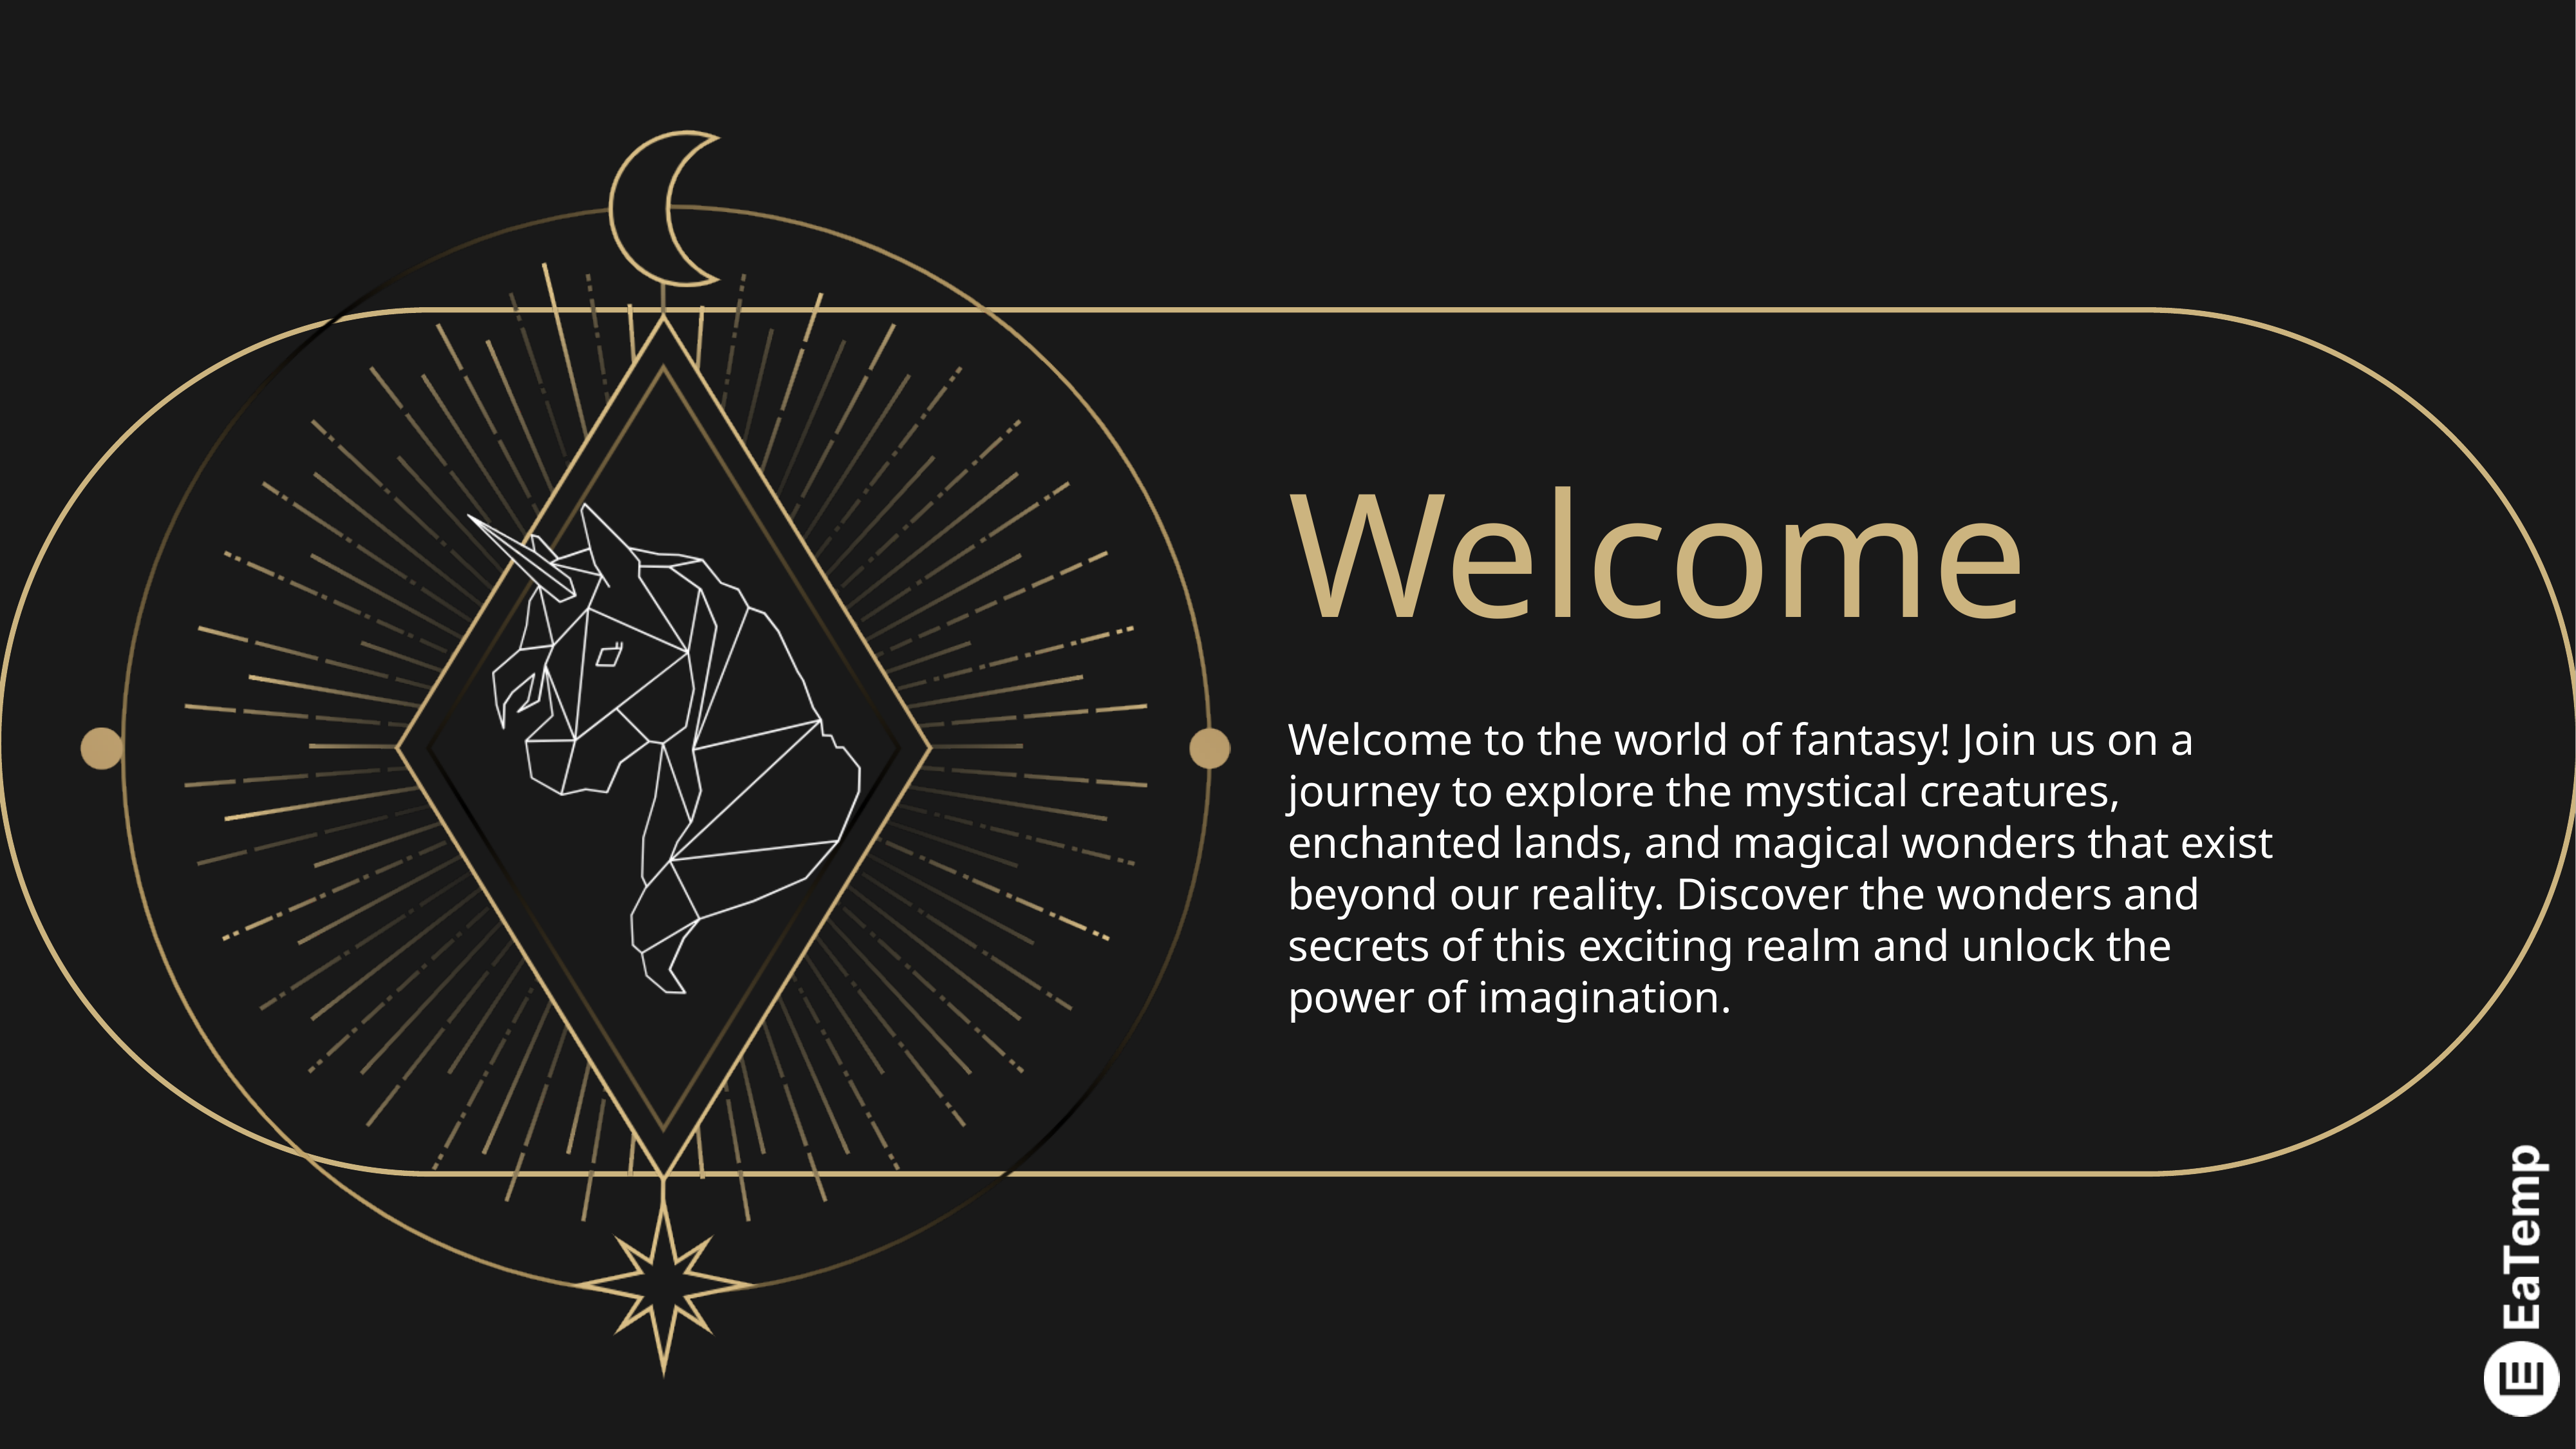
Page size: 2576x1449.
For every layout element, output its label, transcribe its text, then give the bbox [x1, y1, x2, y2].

text_box Welcome [1288, 445, 2200, 712]
text_box Welcome to the world of fantasy! Join us on a journey to explore the mystical creatures, enchanted lands, and magical wonders that exist beyond our reality. Discover the wonders and secrets of this exciting realm and unlock the power of imagination. [1288, 712, 2286, 1041]
picture [80, 129, 1231, 1379]
picture [2484, 1142, 2560, 1417]
text_box [0, 489, 80, 994]
text_box [2468, 1110, 2576, 1449]
text_box [1231, 310, 2576, 1174]
